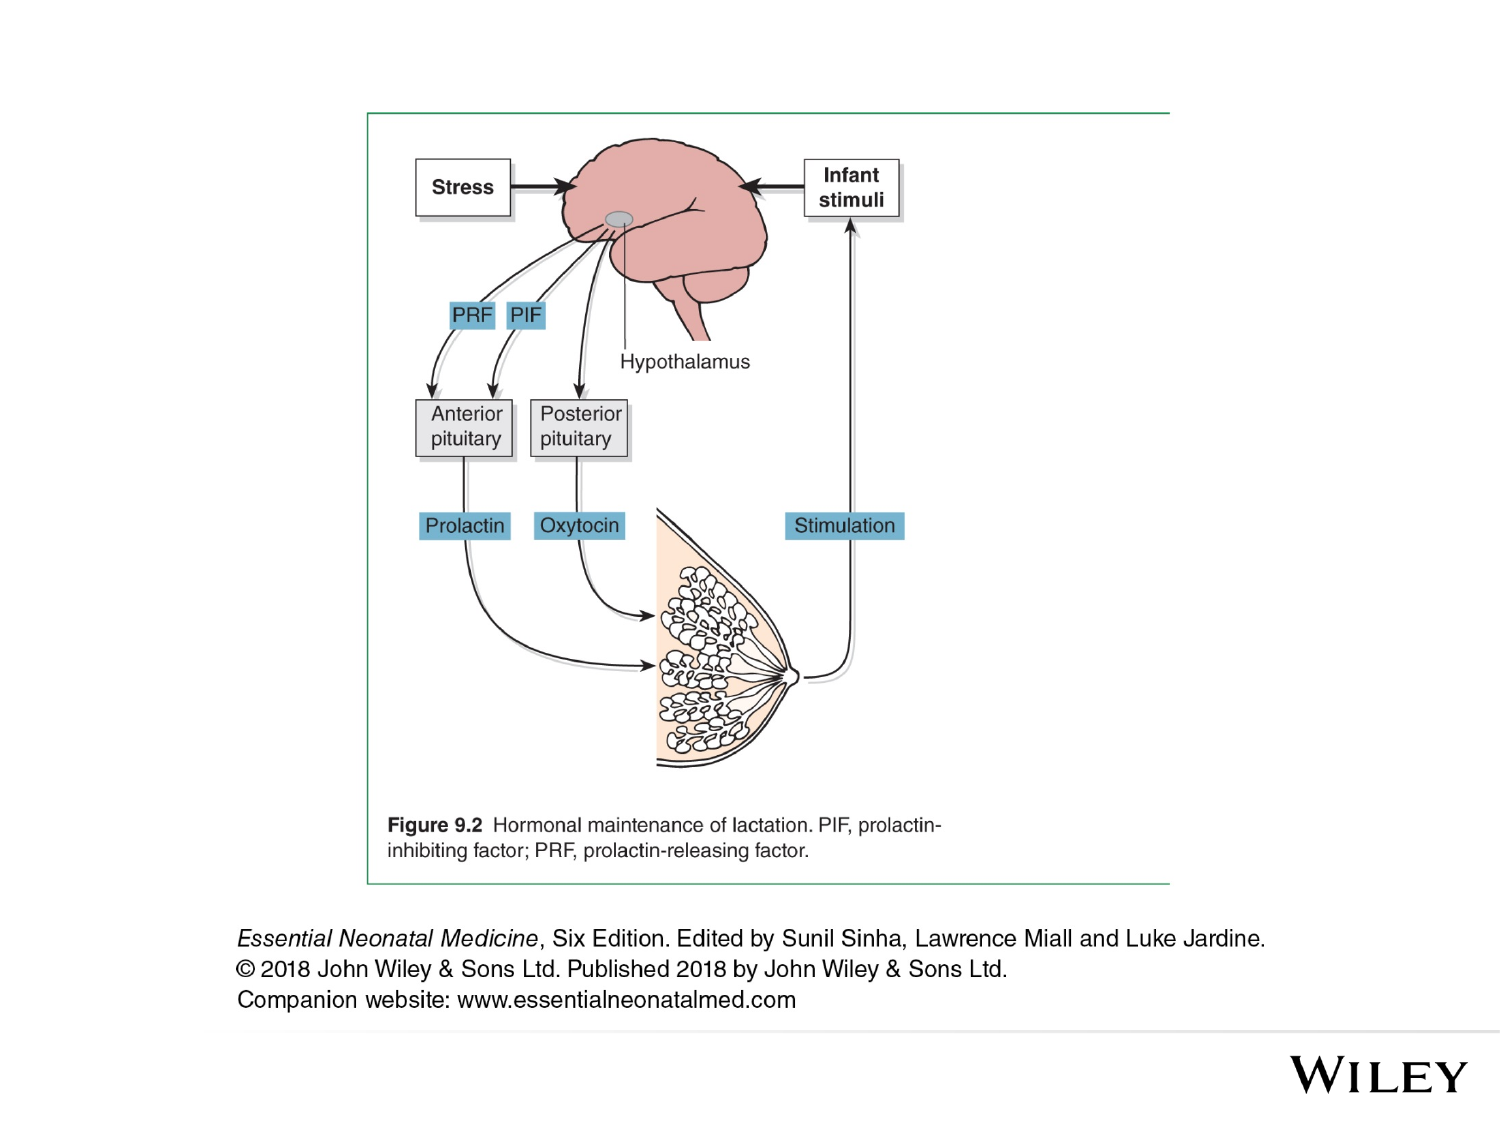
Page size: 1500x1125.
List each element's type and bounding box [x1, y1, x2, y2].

picture [236, 112, 1264, 1013]
picture [0, 1030, 1500, 1125]
